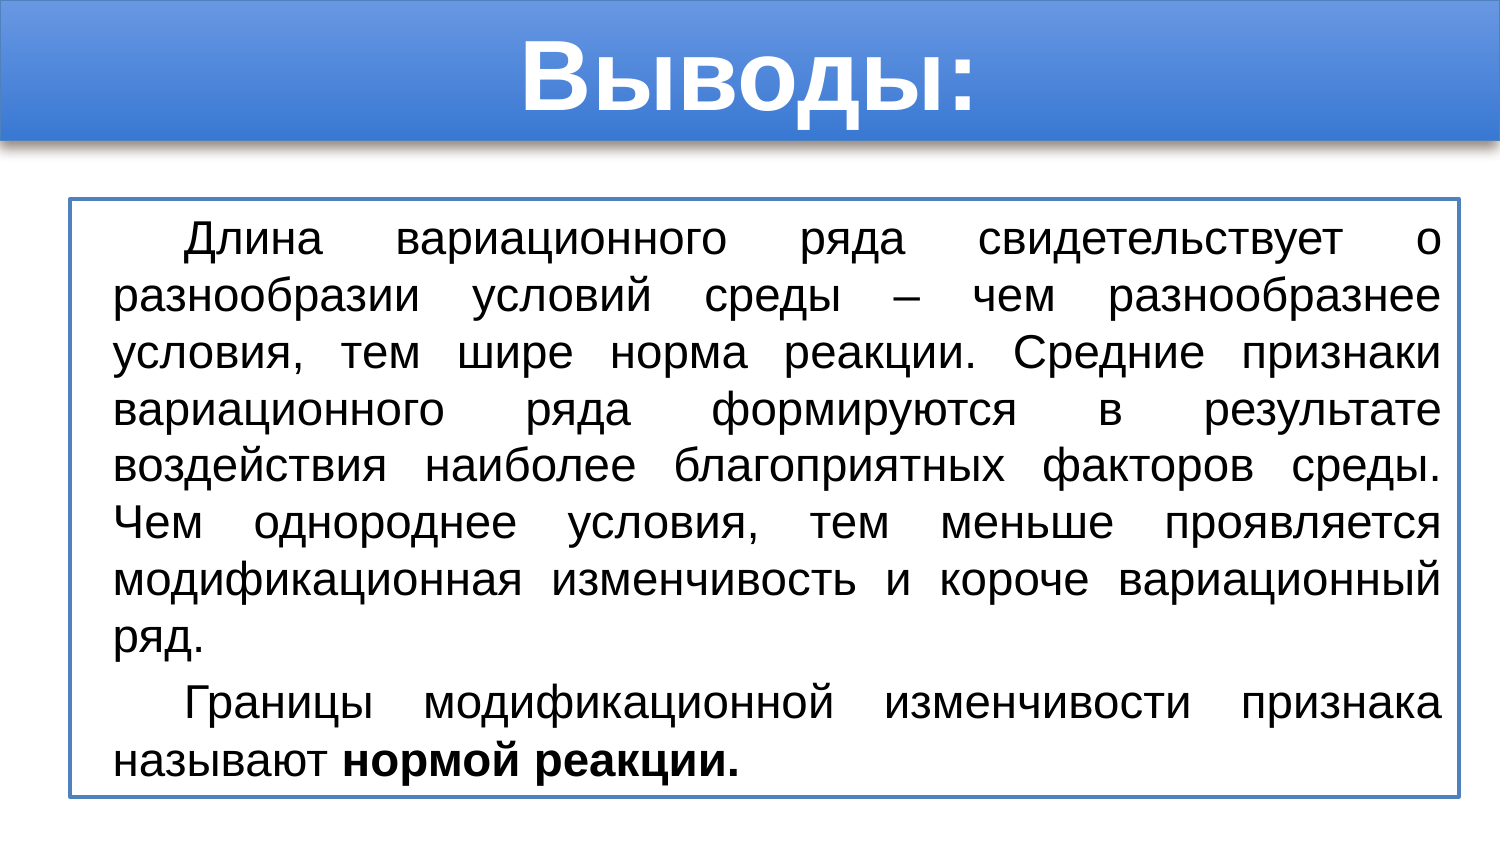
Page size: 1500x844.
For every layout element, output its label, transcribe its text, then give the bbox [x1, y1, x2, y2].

list Длина вариационного ряда свидетельствует о разнообразии условий среды – чем разнообразнее условия, тем шире норма реакции. Средние признаки вариационного ряда формируются в результате воздействия наиболее благоприятных факторов среды. Чем однороднее условия, тем меньше проявляется модификационная изменчивость и короче вариационный ряд. Границы модификационной изменчивости признака называют нормой реакции. [68, 197, 1461, 799]
title Выводы: [0, 0, 1500, 141]
